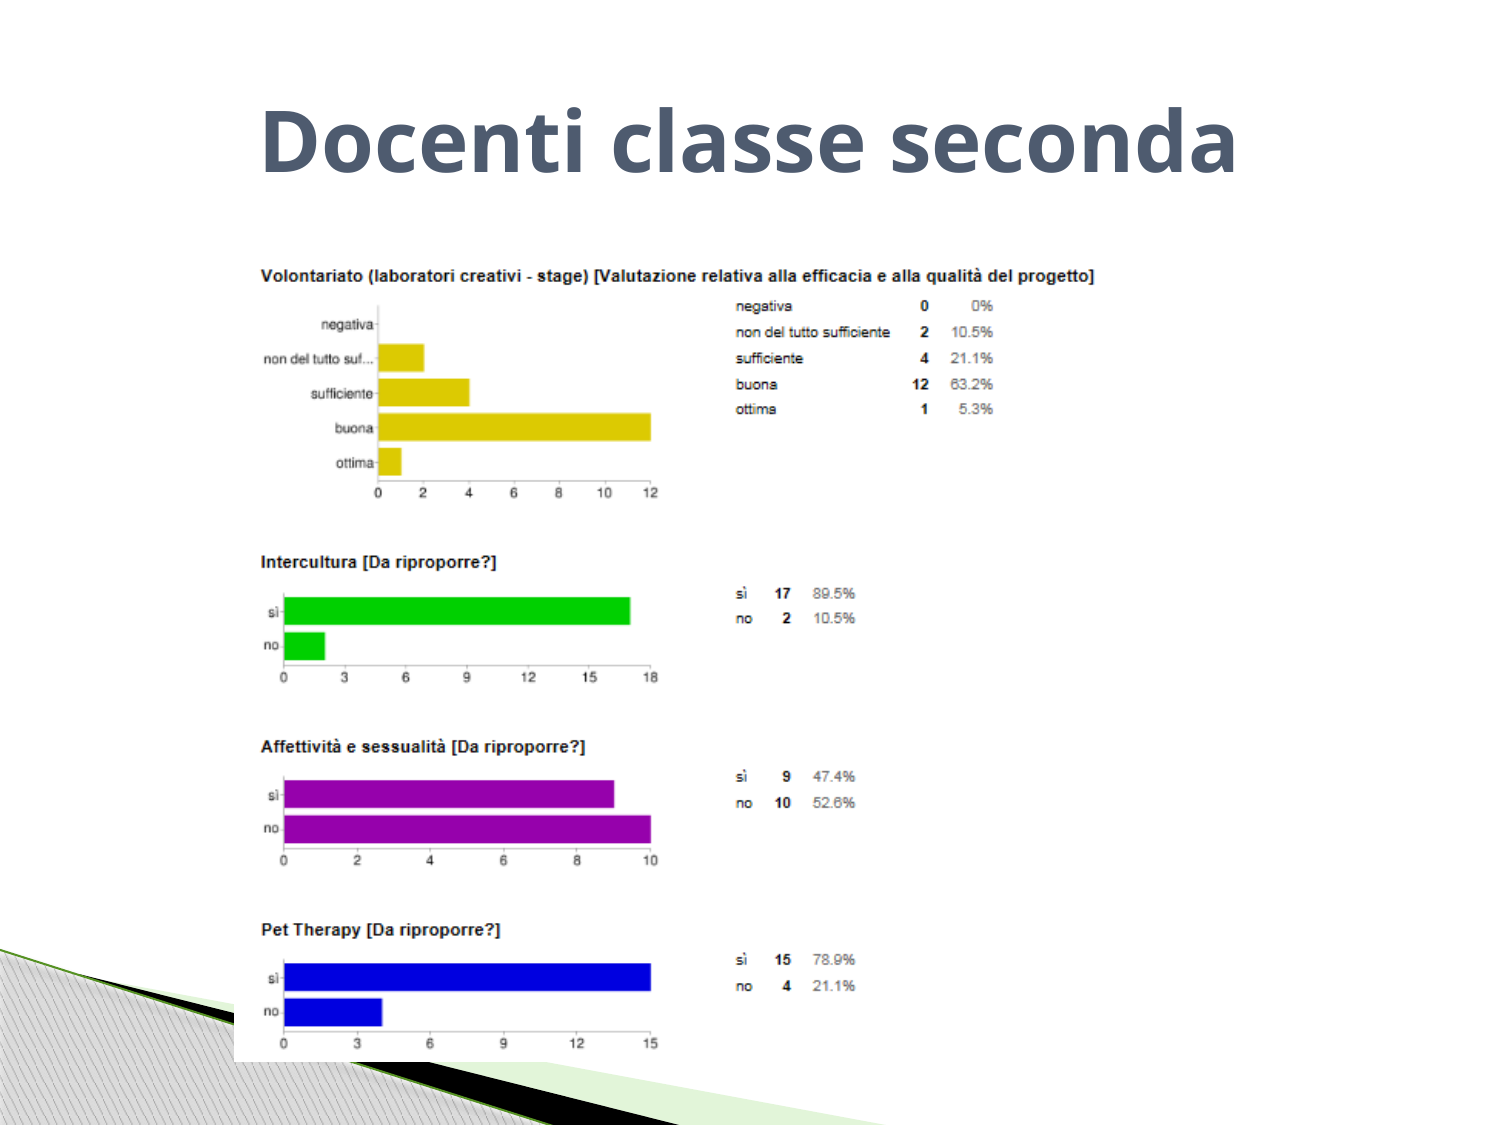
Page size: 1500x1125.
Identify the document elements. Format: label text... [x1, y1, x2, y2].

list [234, 262, 1141, 1063]
title Docenti classe seconda [75, 45, 1425, 233]
